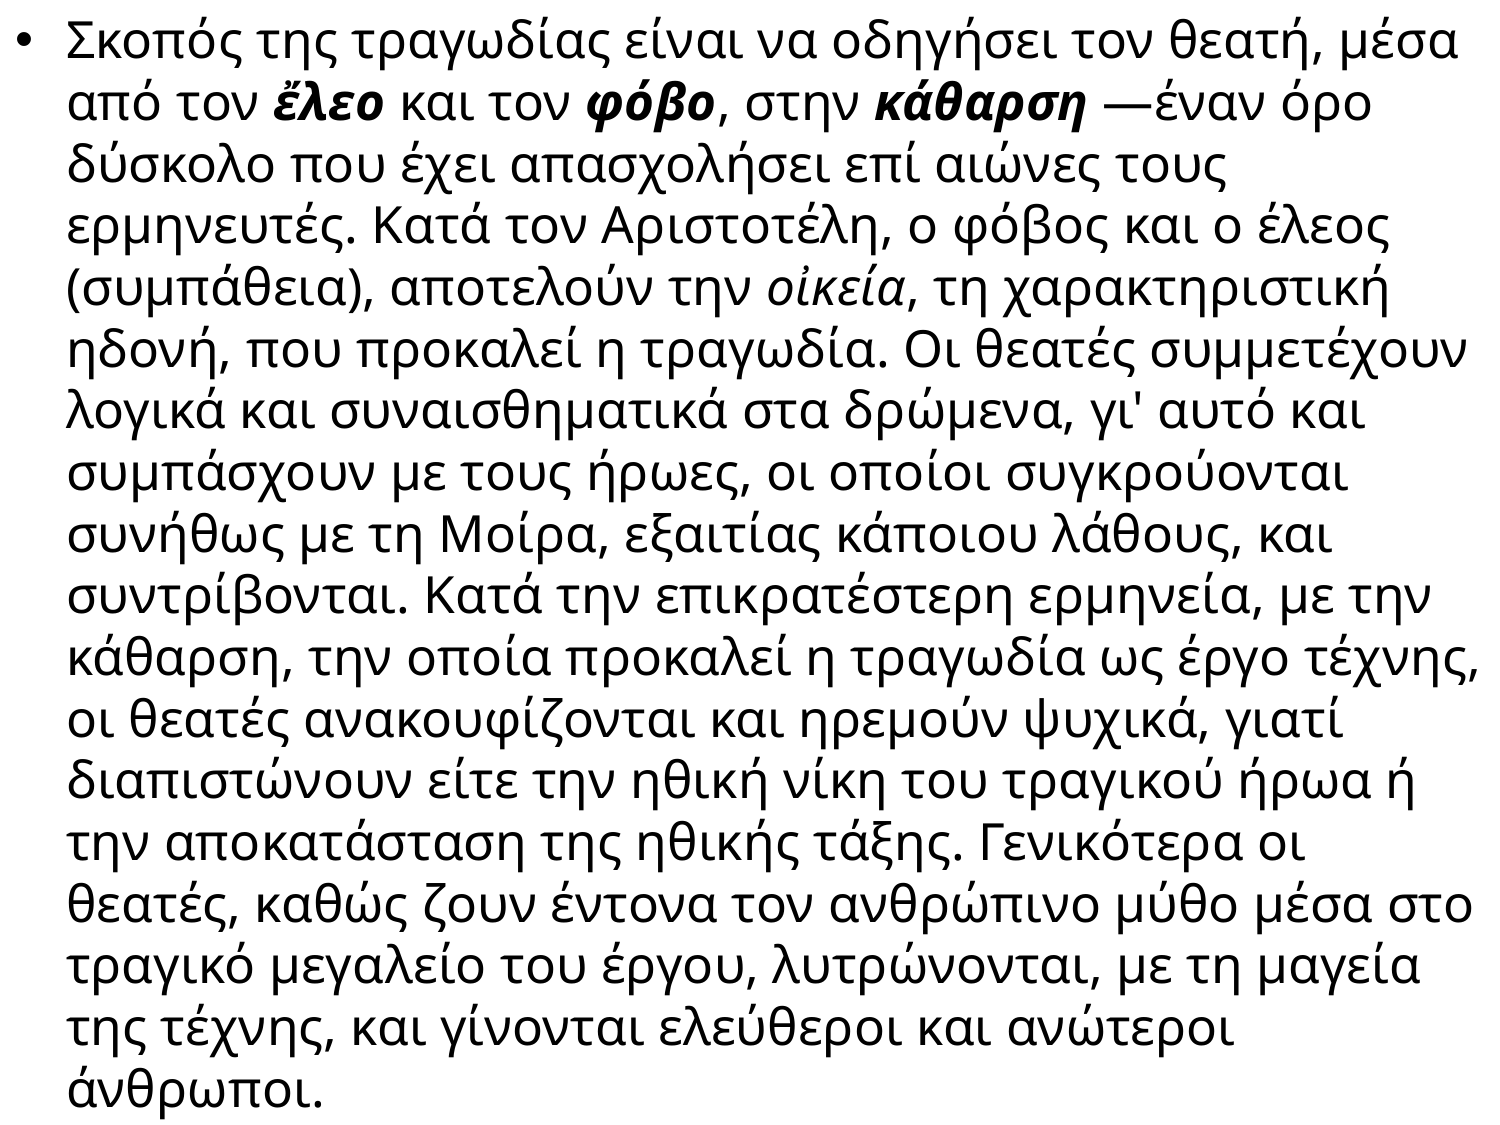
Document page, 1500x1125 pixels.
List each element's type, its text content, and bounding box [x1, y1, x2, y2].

list Σκοπός της τραγωδίας είναι να οδηγήσει τον θεατή, μέσα από τον ἔλεο και τον φόβο, στην κάθαρση —έναν όρο δύσκολο που έχει απασχολήσει επί αιώνες τους ερμηνευτές. Κατά τον Αριστοτέλη, ο φόβος και ο έλεος (συμπάθεια), αποτελούν την οἰκεία, τη χαρακτηριστική ηδονή, που προκαλεί η τραγωδία. Οι θεατές συμμετέχουν λογικά και συναισθηματικά στα δρώμενα, γι' αυτό και συμπάσχουν με τους ήρωες, οι οποίοι συγκρούονται συνήθως με τη Μοίρα, εξαιτίας κάποιου λάθους, και συντρίβονται. Κατά την επικρατέστερη ερμηνεία, με την κάθαρση, την οποία προκαλεί η τραγωδία ως έργο τέχνης, οι θεατές ανακουφίζονται και ηρεμούν ψυχικά, γιατί διαπιστώνουν είτε την ηθική νίκη του τραγικού ήρωα ή την αποκατάσταση της ηθικής τάξης. Γενικότερα οι θεατές, καθώς ζουν έντονα τον ανθρώπινο μύθο μέσα στο τραγικό μεγαλείο του έργου, λυτρώνονται, με τη μαγεία της τέχνης, και γίνονται ελεύθεροι και ανώτεροι άνθρωποι. [0, 0, 1500, 1125]
